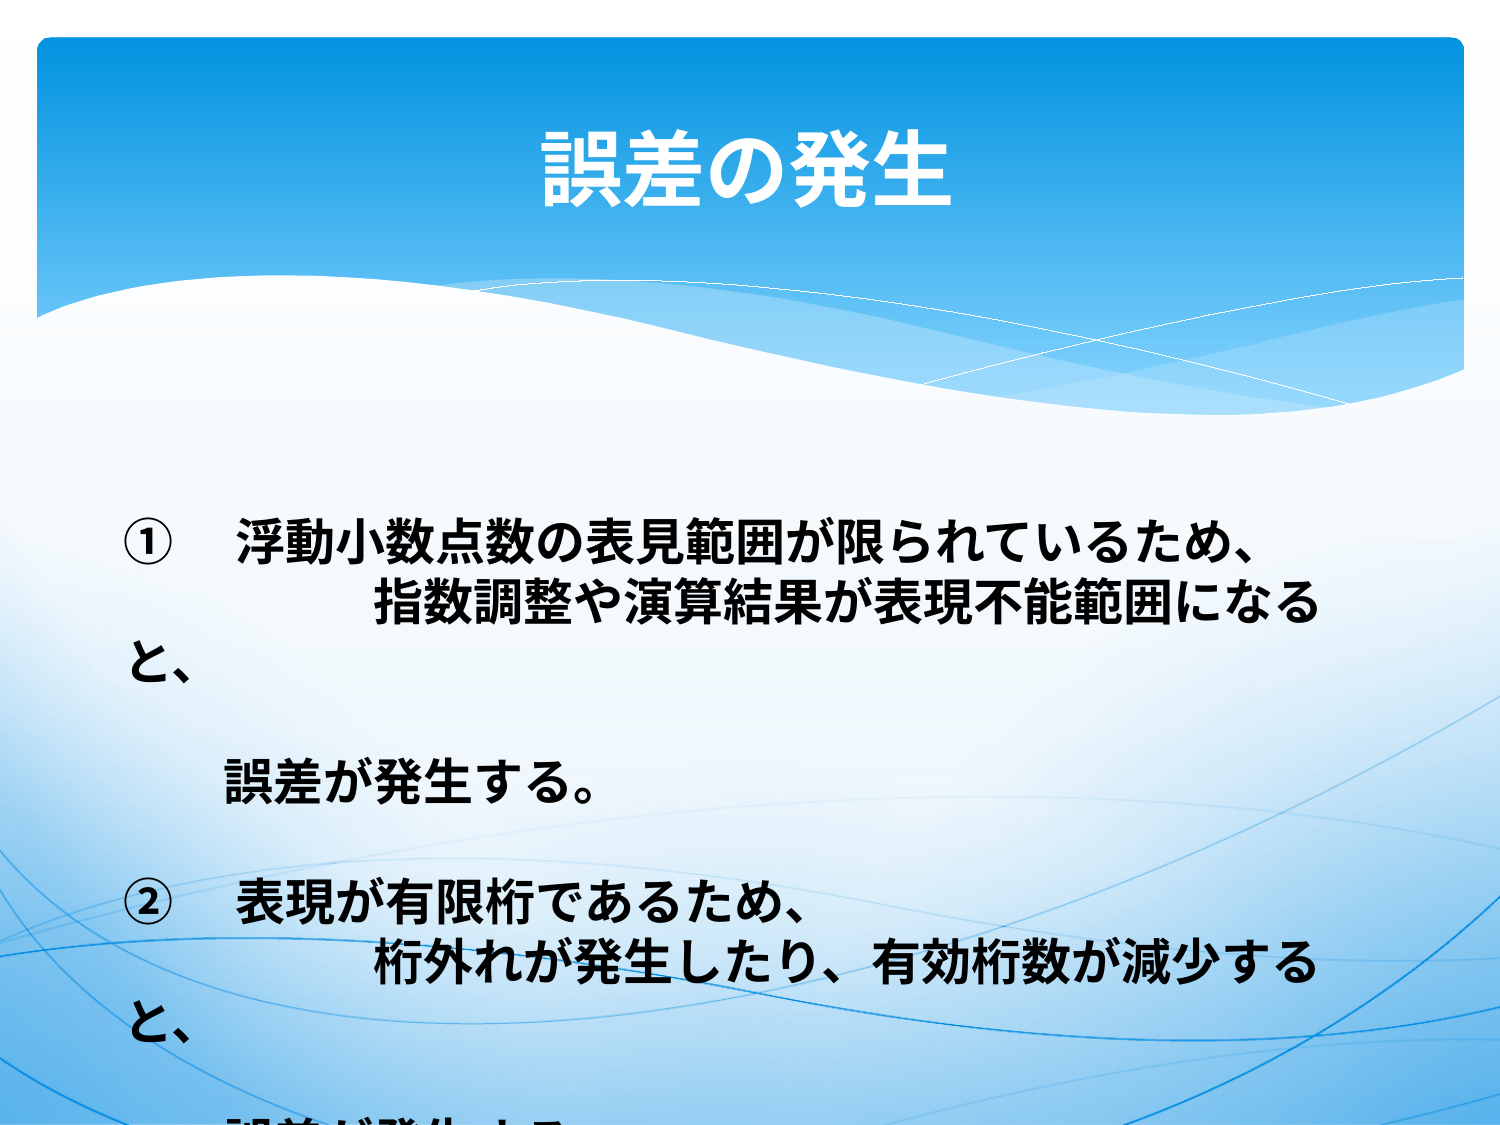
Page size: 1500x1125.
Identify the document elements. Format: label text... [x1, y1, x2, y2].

title 誤差の発生 [72, 101, 1423, 232]
text_box ① 浮動小数点数の表見範囲が限られているため、 指数調整や演算結果が表現不能範囲になると、 誤差が発生する。 ② 表現が有限桁であるため、 桁外れが発生したり、有効桁数が減少すると、 誤差が発生する。 [108, 503, 1423, 1125]
